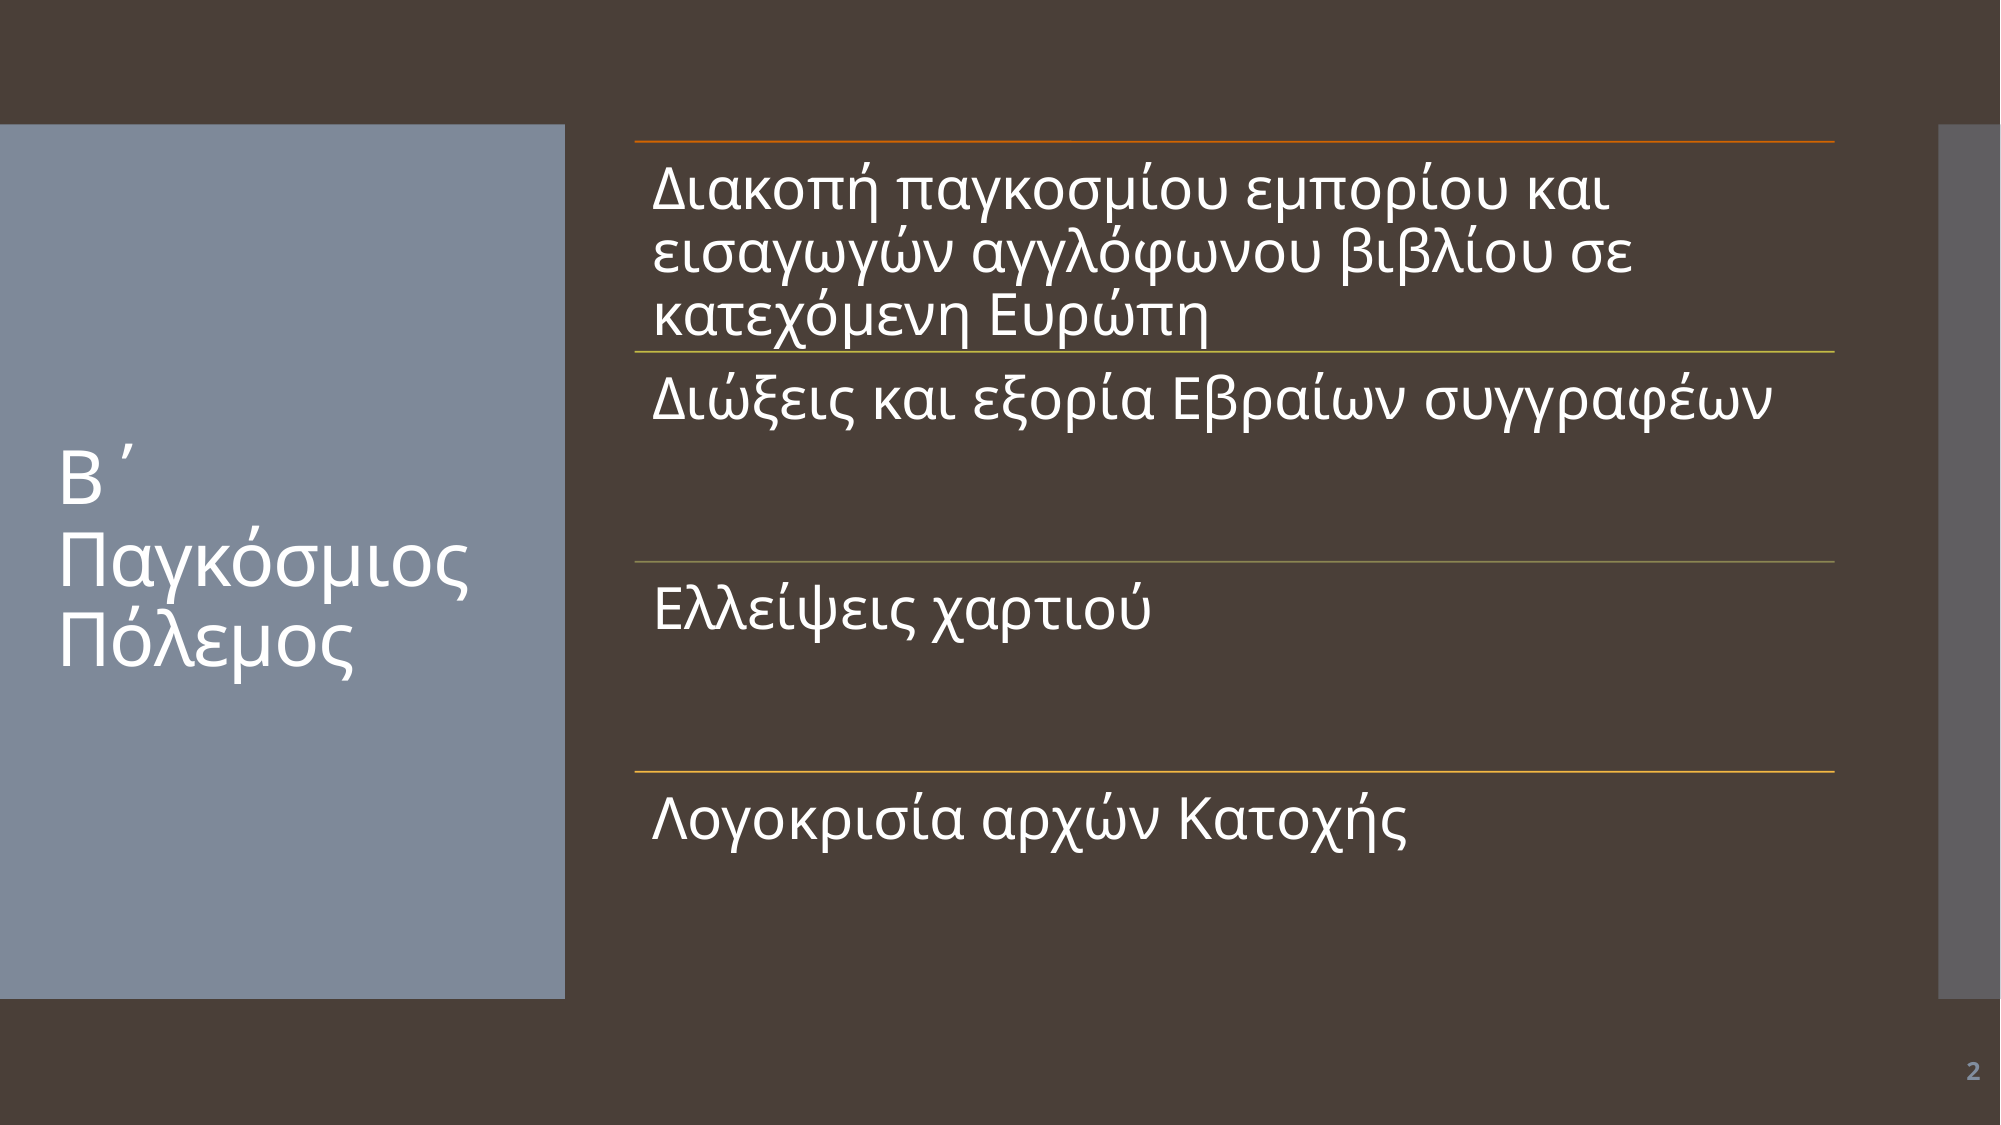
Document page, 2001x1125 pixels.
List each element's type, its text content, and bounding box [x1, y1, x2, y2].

title Β΄ Παγκόσμιος Πόλεμος [41, 184, 525, 940]
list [634, 141, 1835, 982]
slide_number 2 [1744, 1042, 1996, 1103]
